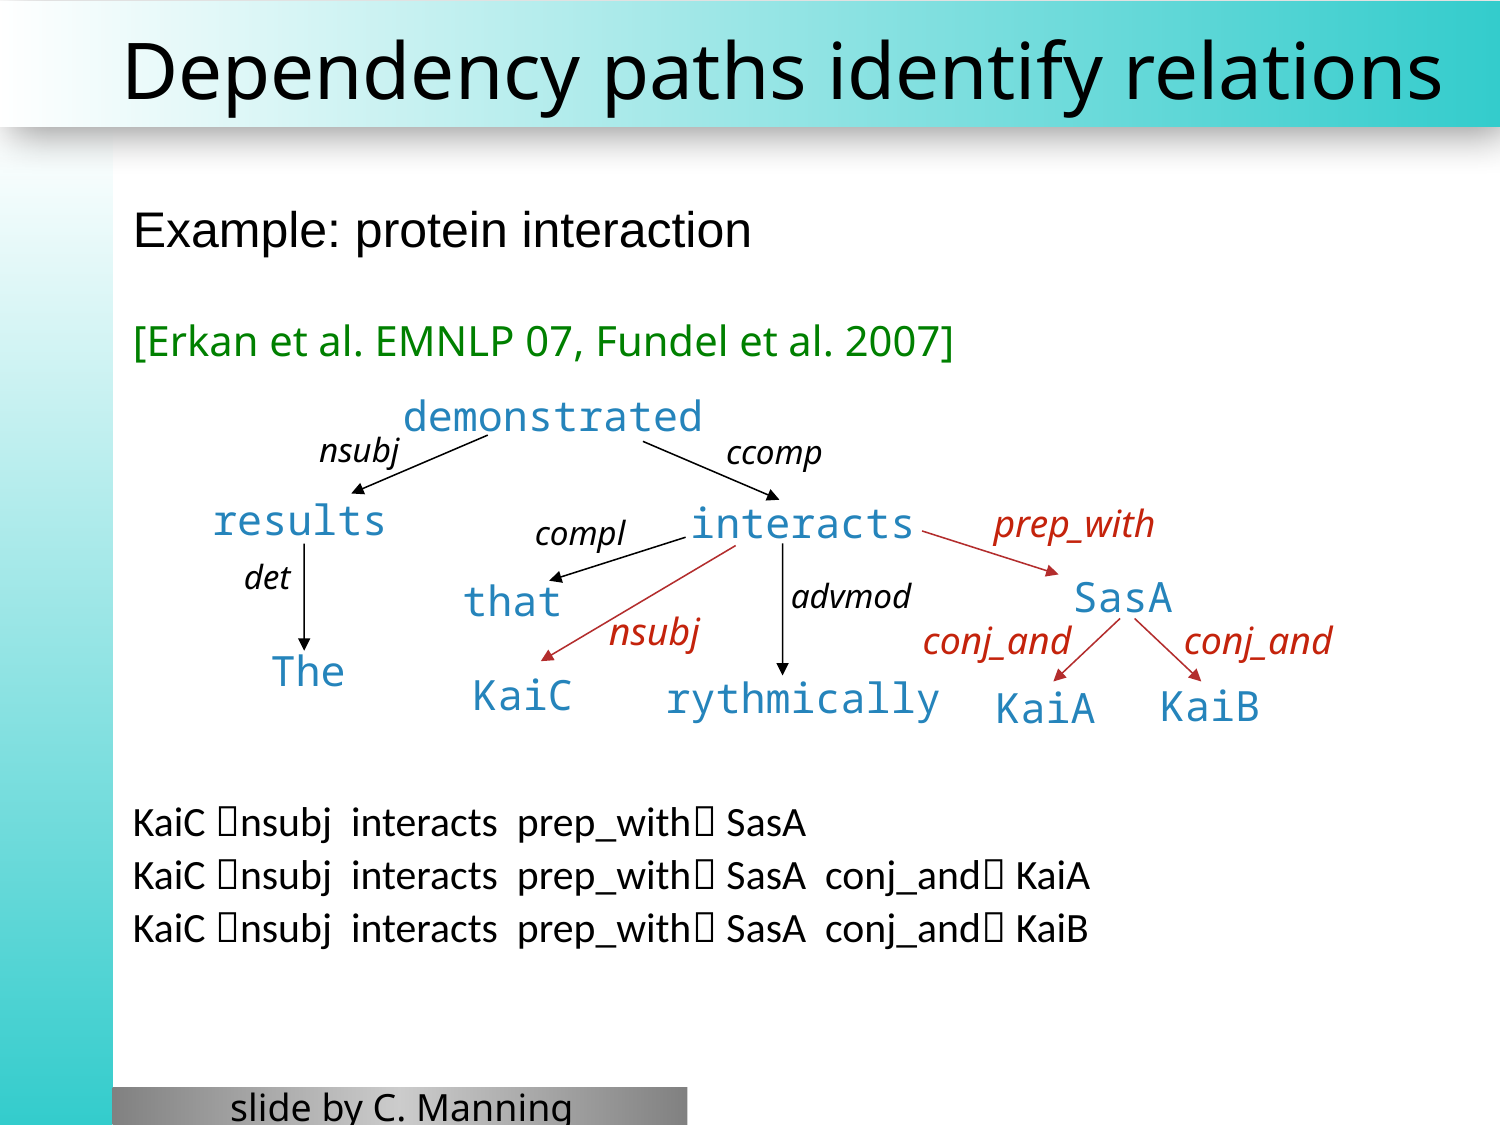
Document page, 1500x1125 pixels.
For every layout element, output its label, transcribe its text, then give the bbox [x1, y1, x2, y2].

title Dependency paths identify relations [106, 1, 1490, 135]
text_box slide by C. Manning [227, 1083, 578, 1124]
list Example: protein interaction [Erkan et al. EMNLP 07, Fundel et al. 2007] KaiC nsubj interacts prep_with SasA KaiC nsubj interacts prep_with SasA conj_and KaiA KaiC nsubj interacts prep_with SasA conj_and KaiB [117, 196, 1456, 1080]
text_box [196, 381, 1356, 740]
